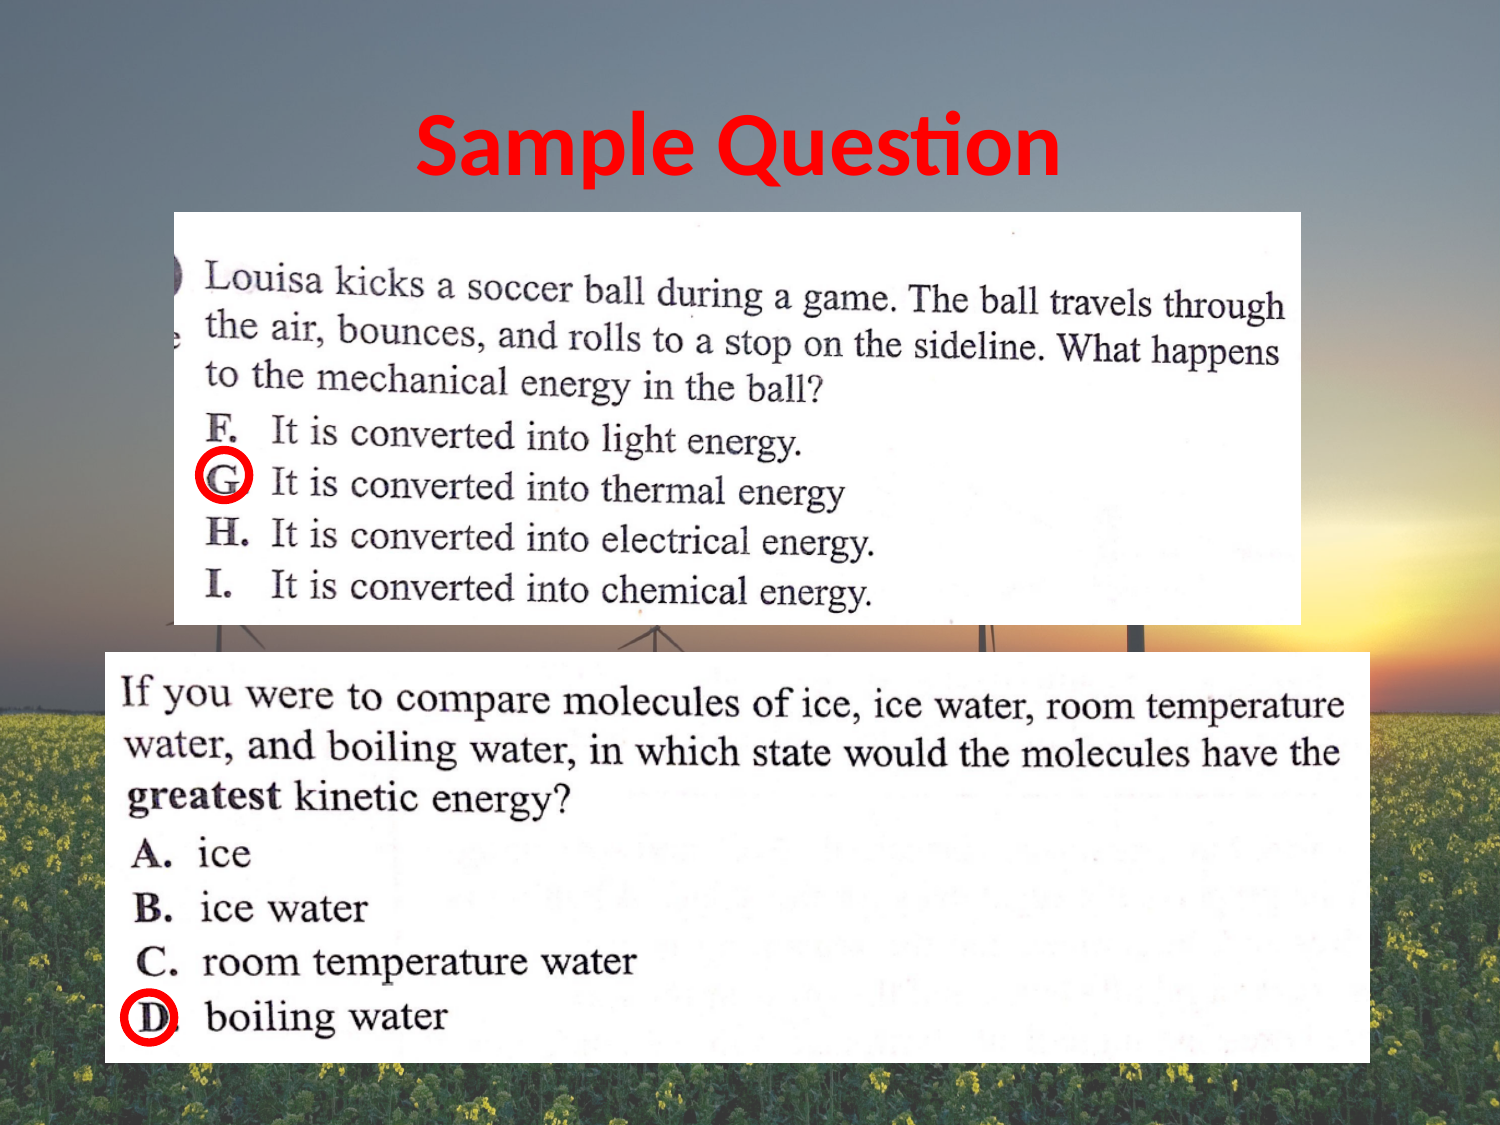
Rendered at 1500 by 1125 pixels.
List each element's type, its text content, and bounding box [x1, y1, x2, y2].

picture [105, 652, 1370, 1064]
picture [174, 212, 1301, 626]
title Sample Question [75, 45, 1425, 233]
